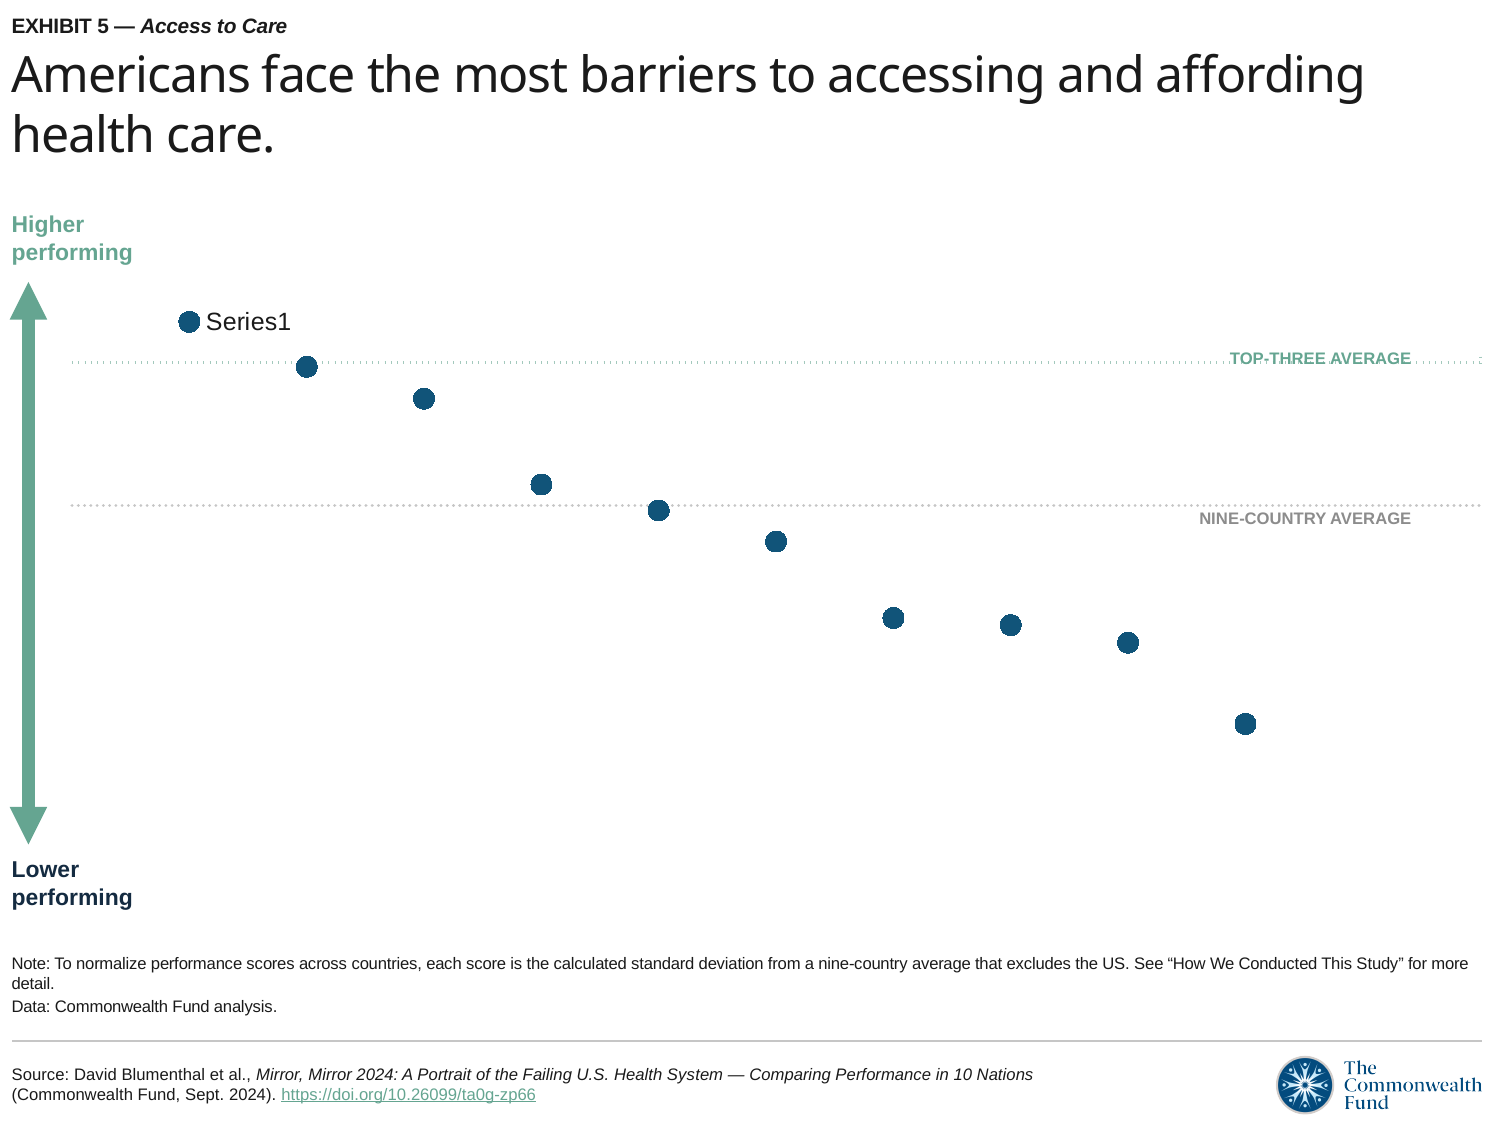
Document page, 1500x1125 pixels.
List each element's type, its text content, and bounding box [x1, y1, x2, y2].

title Americans face the most barriers to accessing and affording health care. [11, 42, 1482, 118]
chart [11, 254, 1482, 919]
text_box Higher performing [11, 209, 162, 253]
list EXHIBIT 5 — Access to Care [11, 7, 1482, 39]
list Note: To normalize performance scores across countries, each score is the calculated standard deviation from a nine-country average that excludes the US. See “How We Conducted This Study” for more detail. Data: Commonwealth Fund analysis. [11, 941, 1482, 1016]
picture [1271, 1049, 1489, 1118]
